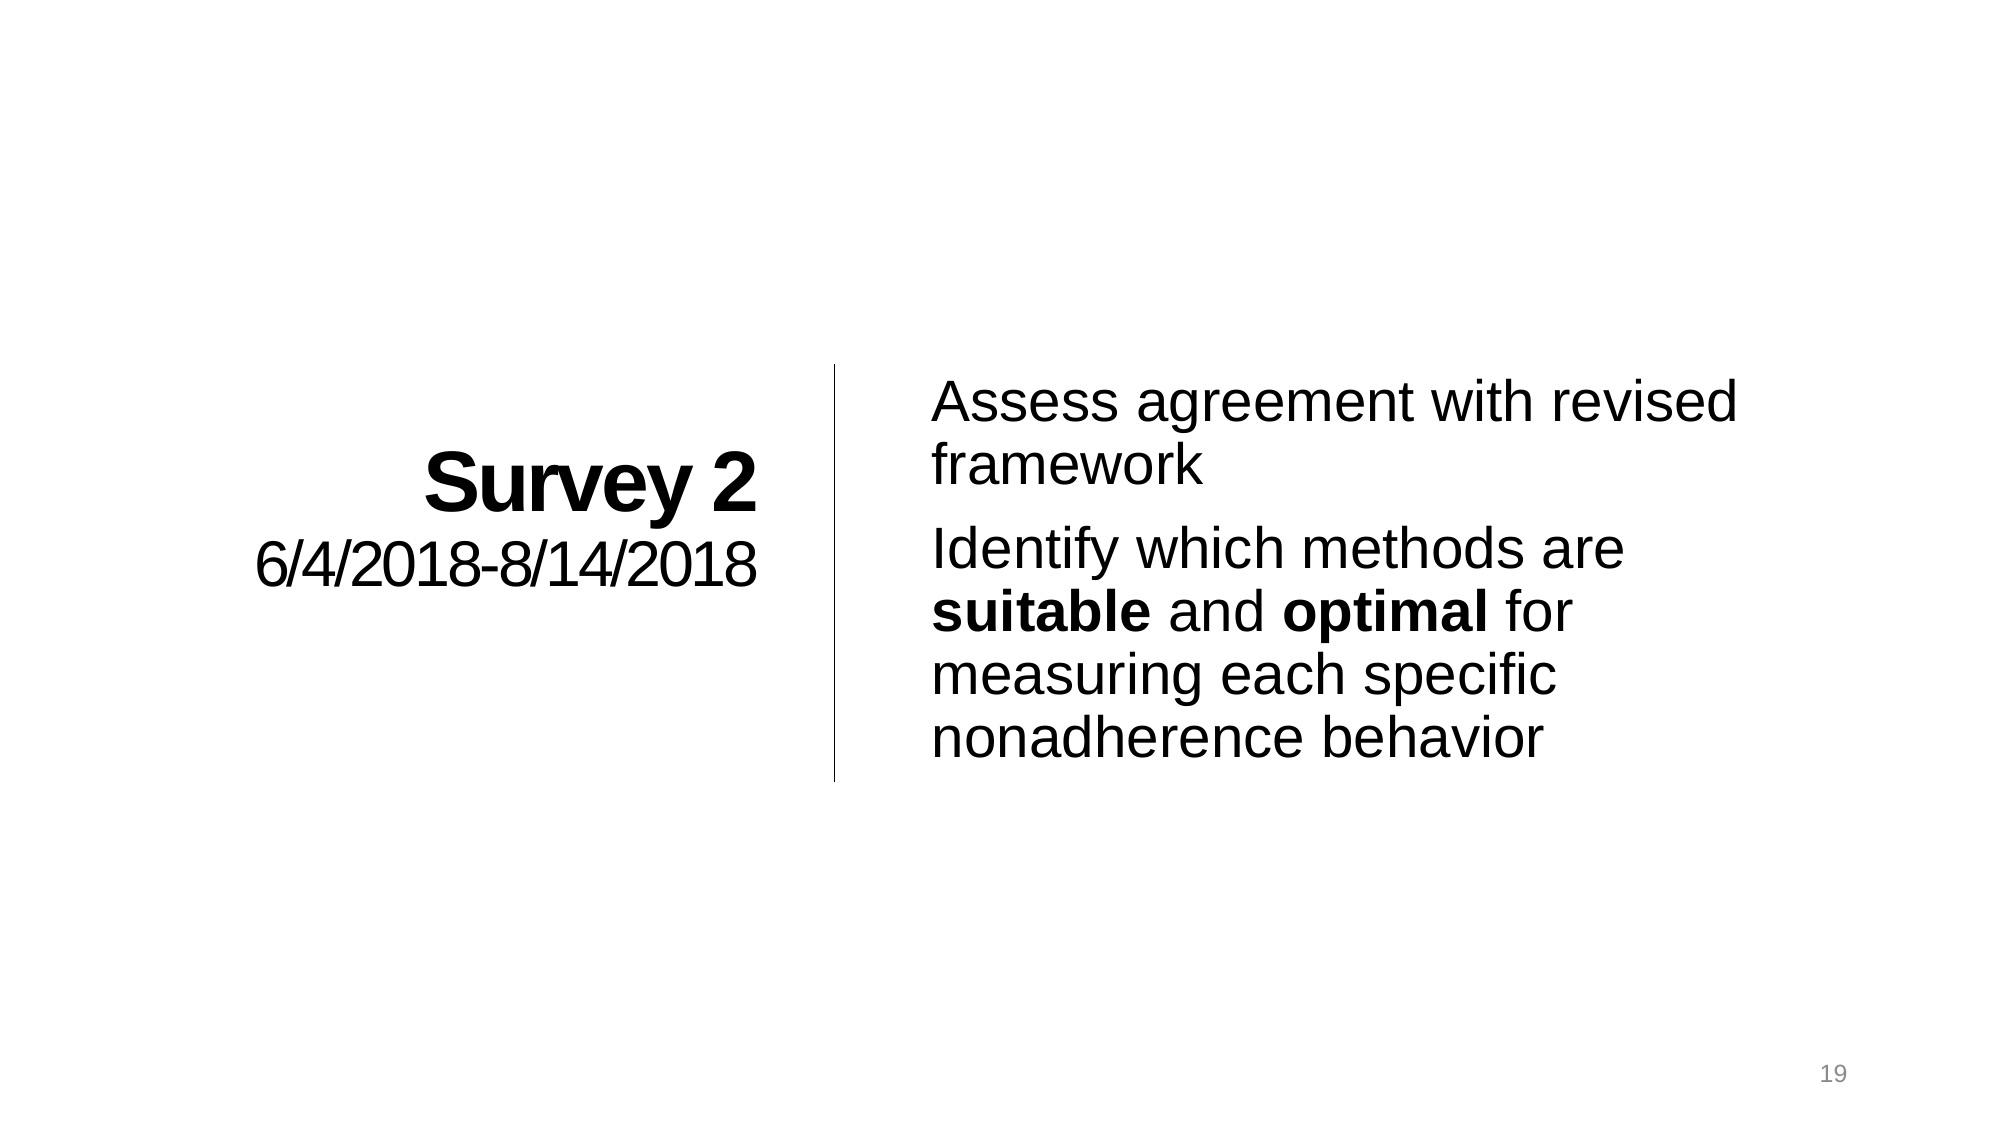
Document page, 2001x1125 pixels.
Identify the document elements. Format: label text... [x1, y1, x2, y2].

slide_number 19 [1412, 1042, 1863, 1103]
text_box Assess agreement with revised framework Identify which methods are suitable and optimal for measuring each specific nonadherence behavior [917, 364, 1863, 778]
title Survey 2 6/4/2018-8/14/2018 [207, 410, 775, 628]
